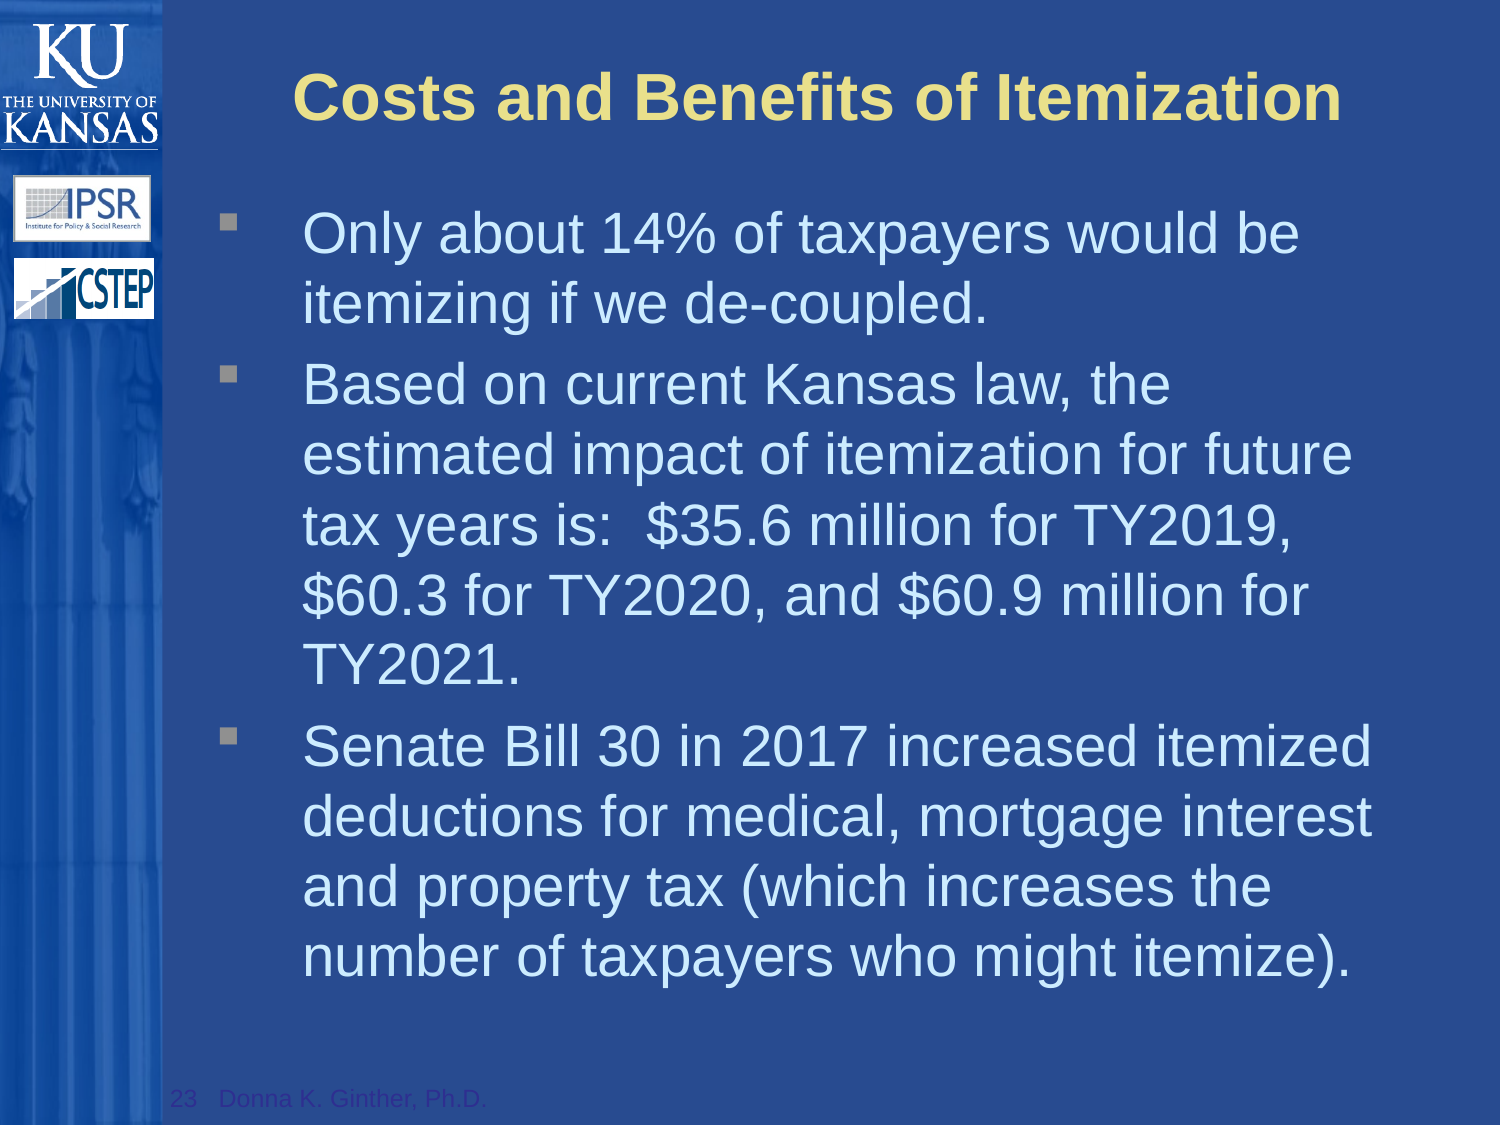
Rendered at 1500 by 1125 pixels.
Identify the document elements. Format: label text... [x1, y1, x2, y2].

picture [0, 0, 163, 1125]
title Costs and Benefits of Itemization [199, 24, 1438, 163]
list Only about 14% of taxpayers would be itemizing if we de-coupled. Based on current Kansas law, the estimated impact of itemization for future tax years is: $35.6 million for TY2019, $60.3 for TY2020, and $60.9 million for TY2021. Senate Bill 30 in 2017 increased itemized deductions for medical, mortgage interest and property tax (which increases the number of taxpayers who might itemize). [199, 187, 1438, 1063]
